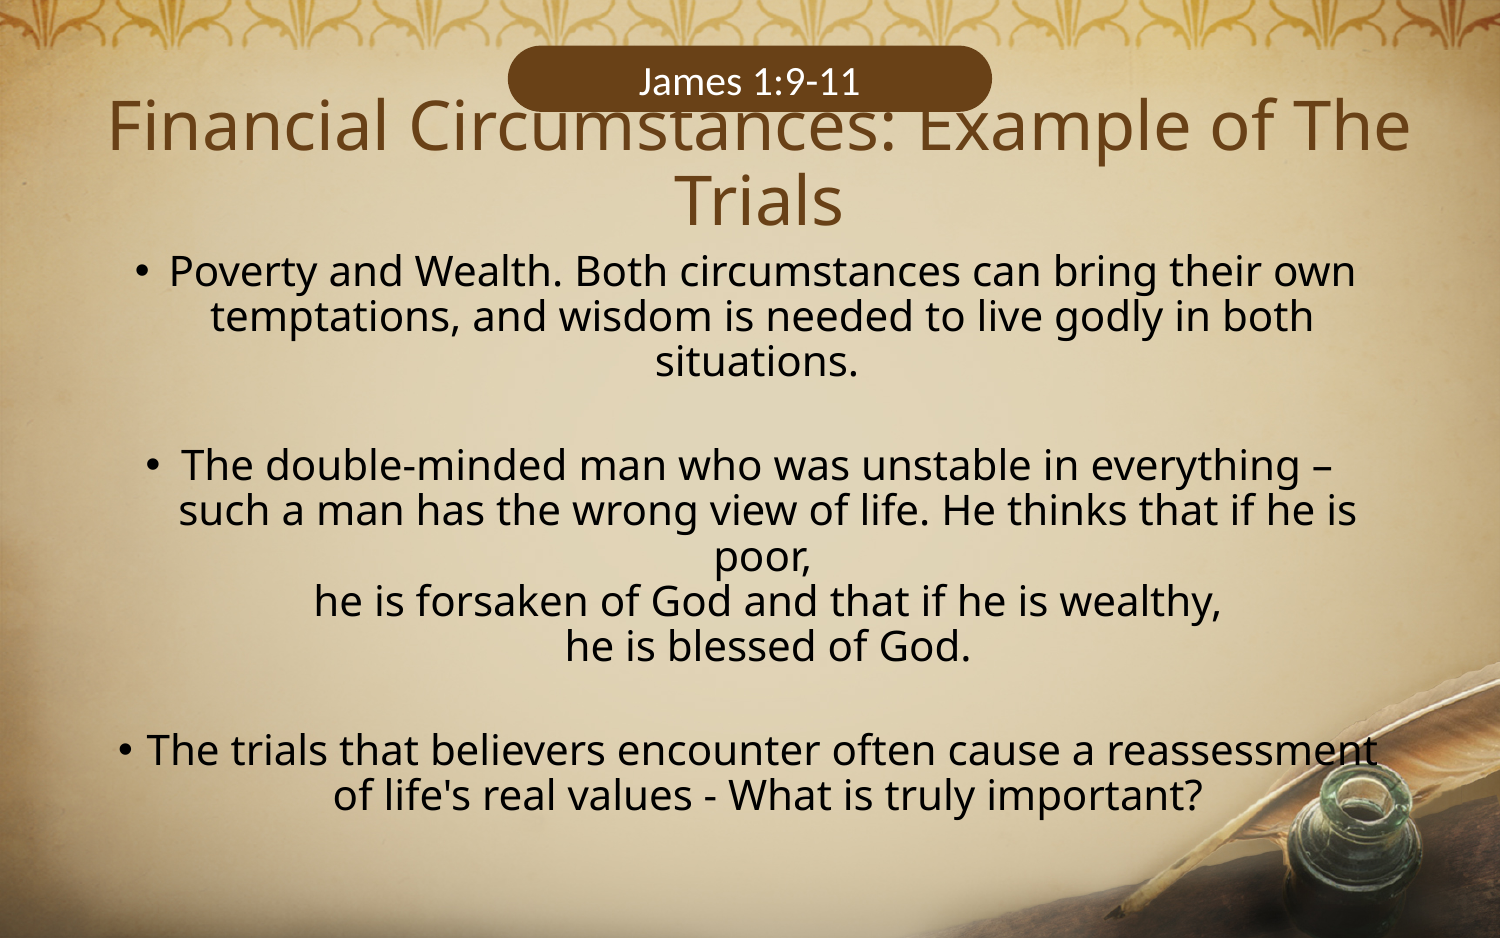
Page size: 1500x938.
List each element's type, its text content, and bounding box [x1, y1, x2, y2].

text_box James 1:9-11 [506, 44, 994, 113]
title Financial Circumstances: Example of The Trials [75, 75, 1445, 257]
list Poverty and Wealth. Both circumstances can bring their own temptations, and wisdom is needed to live godly in both situations. The double-minded man who was unstable in everything – such a man has the wrong view of life. He thinks that if he is poor, he is forsaken of God and that if he is wealthy, he is blessed of God. The trials that believers encounter often cause a reassessment of life's real values - What is truly important? [103, 242, 1397, 838]
picture [0, 0, 1500, 938]
